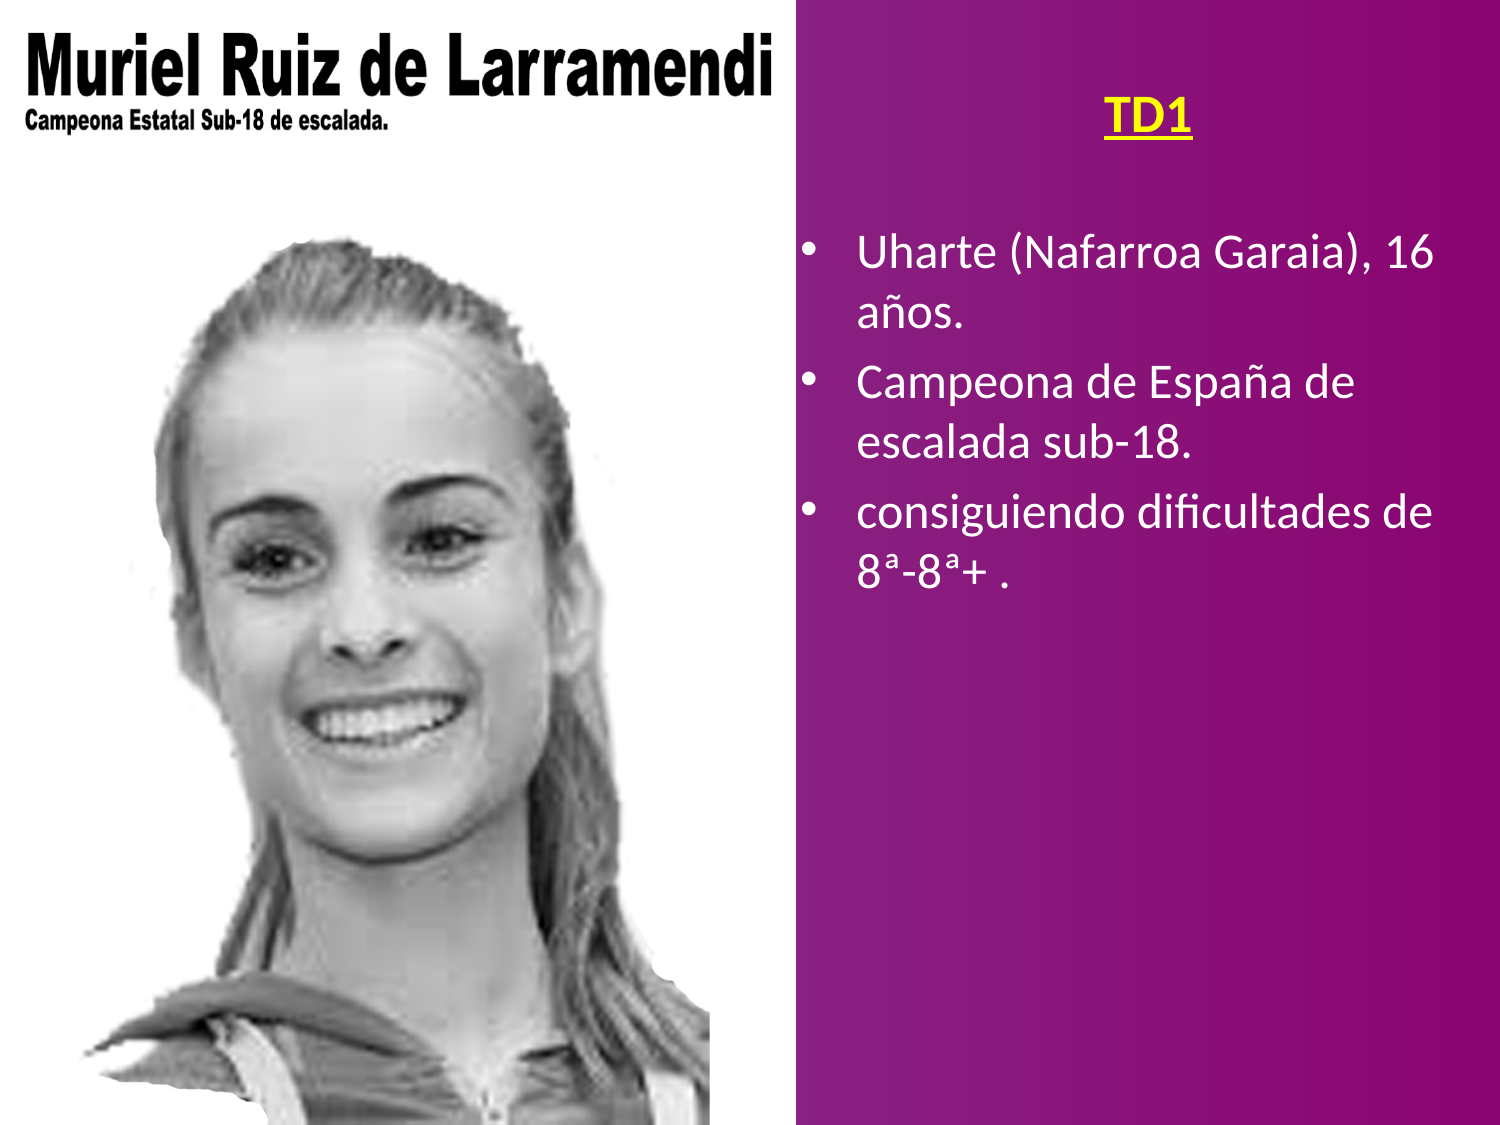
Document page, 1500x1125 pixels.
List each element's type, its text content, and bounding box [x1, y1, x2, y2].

list Uharte (Nafarroa Garaia), 16 años. Campeona de España de escalada sub-18. consiguiendo dificultades de 8ª-8ª+ . [800, 210, 1477, 1102]
picture [0, 0, 796, 1125]
title TD1 [800, 23, 1500, 200]
